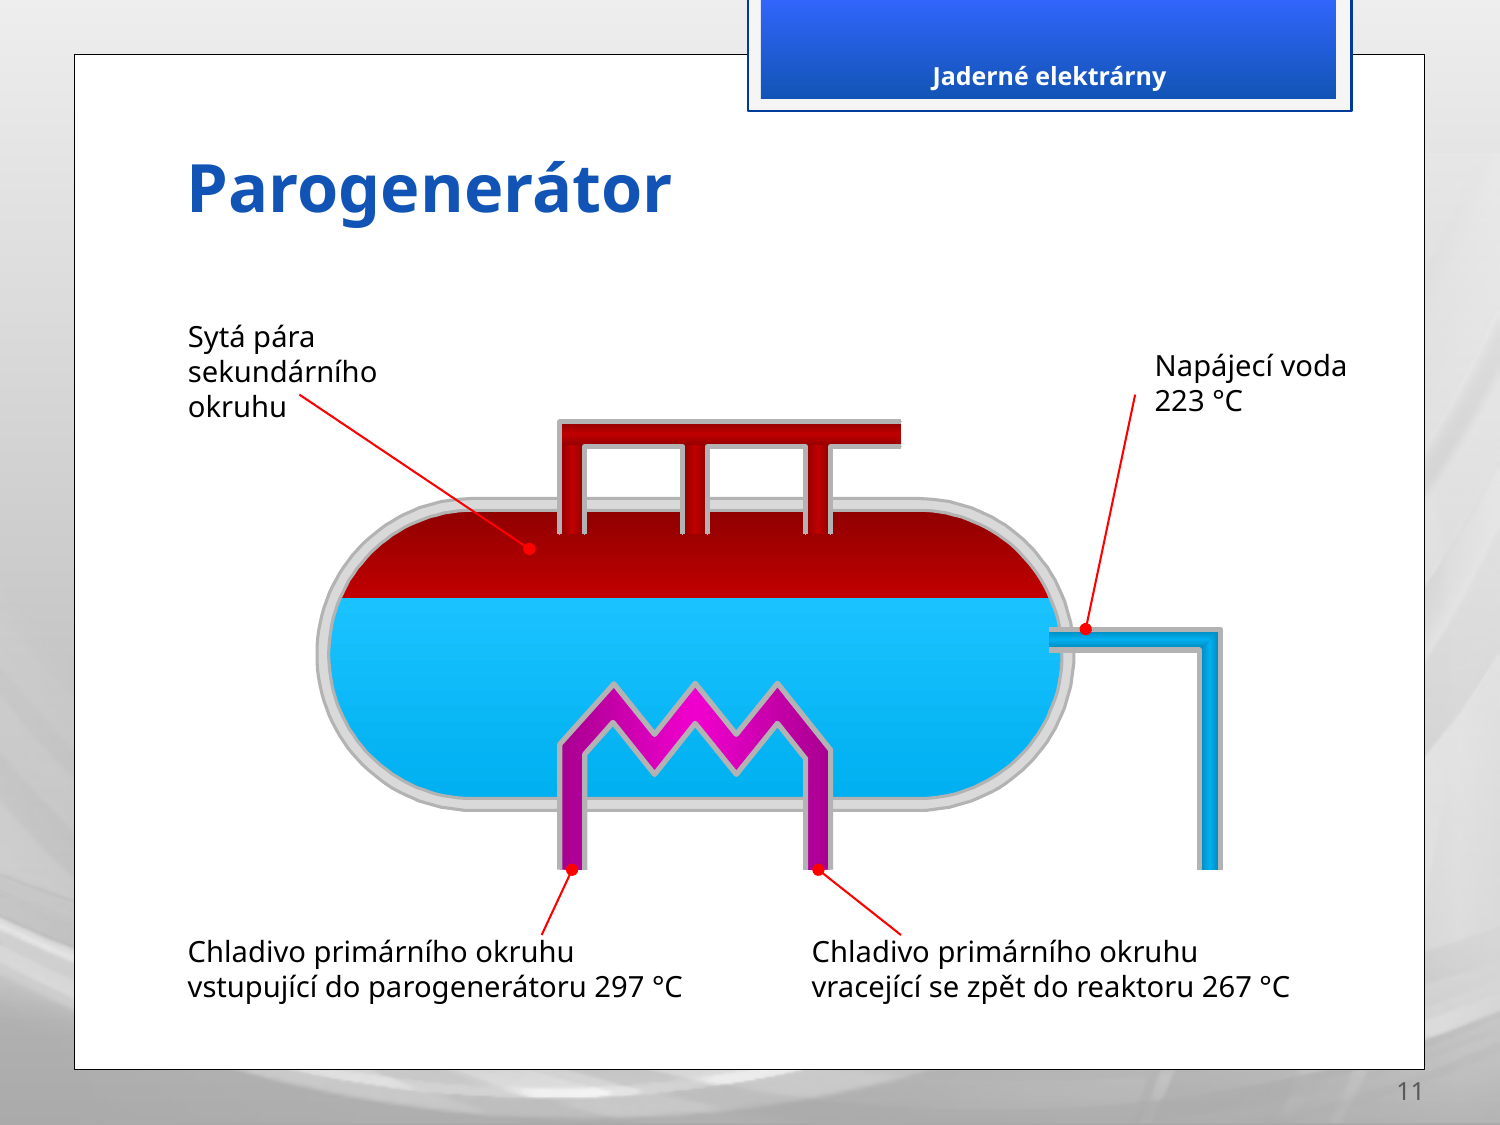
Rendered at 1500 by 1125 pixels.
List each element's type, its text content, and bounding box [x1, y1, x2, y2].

title Parogenerátor [171, 138, 1324, 244]
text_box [805, 869, 1324, 1012]
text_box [181, 869, 804, 1012]
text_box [299, 405, 1245, 867]
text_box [1085, 330, 1389, 630]
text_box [181, 319, 530, 550]
picture [0, 153, 1500, 1123]
list Jaderné elektrárny [762, 0, 1337, 98]
